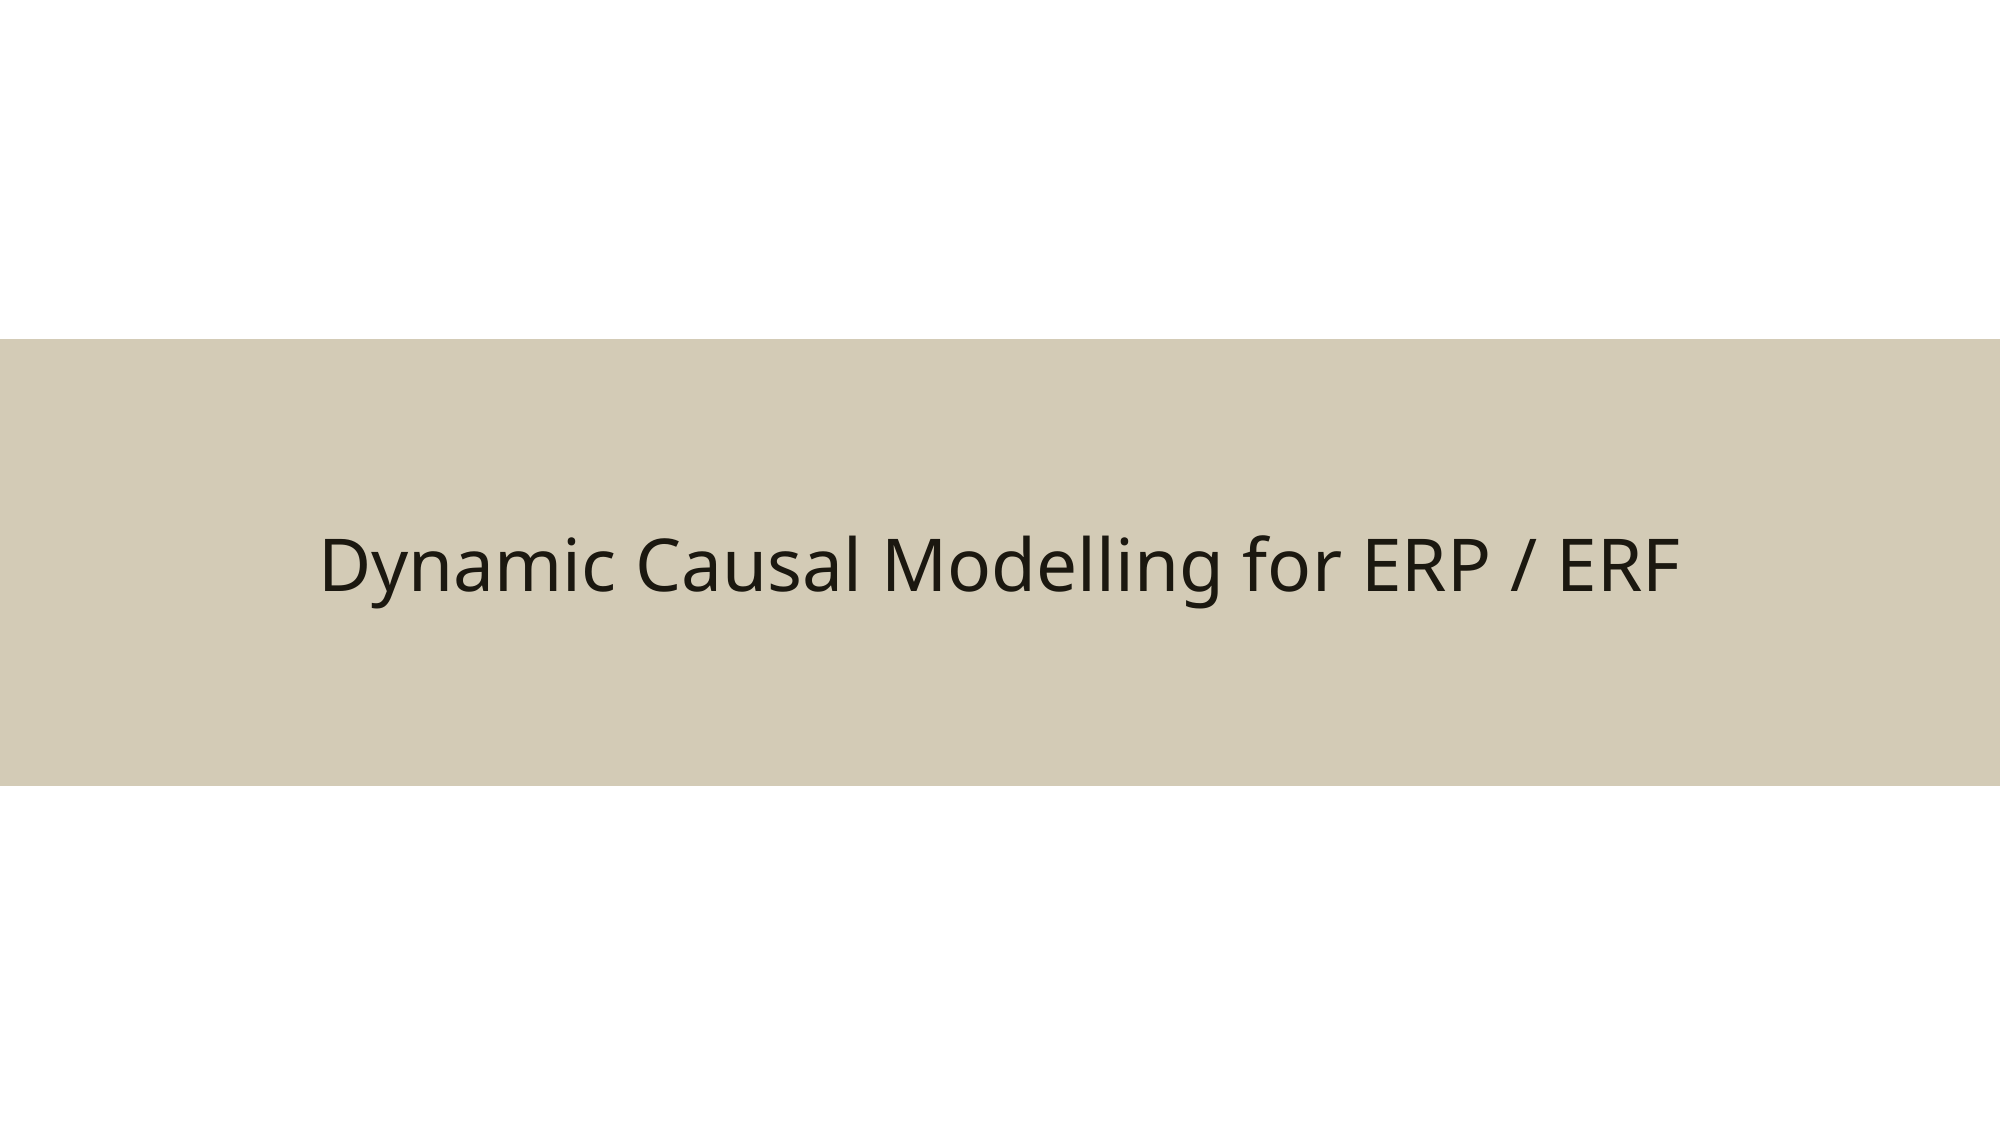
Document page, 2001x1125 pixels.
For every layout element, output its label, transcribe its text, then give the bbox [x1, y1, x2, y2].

text_box Dynamic Causal Modelling for ERP / ERF [0, 338, 2000, 787]
